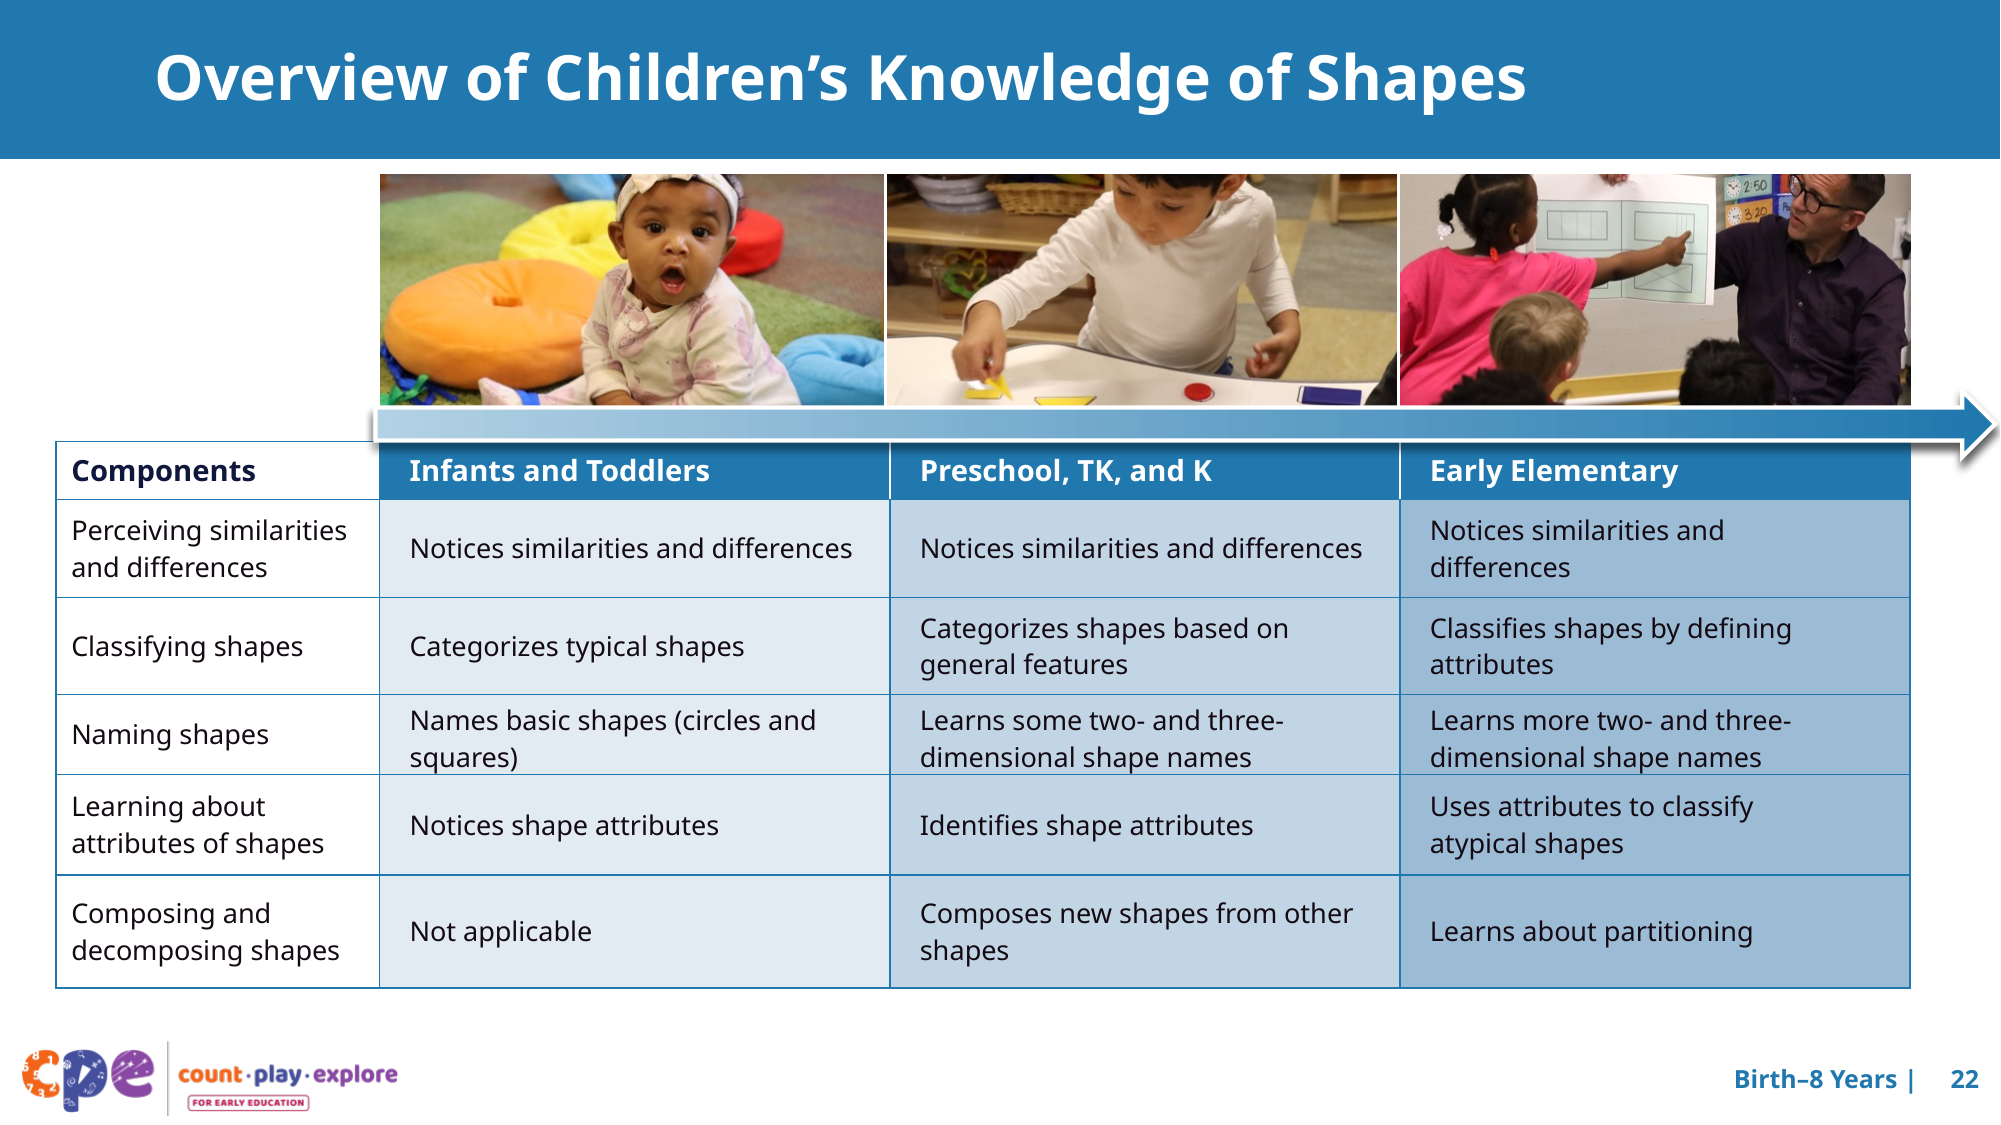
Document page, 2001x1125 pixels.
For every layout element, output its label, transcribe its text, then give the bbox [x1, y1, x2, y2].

table_cell Learns more two- and three-dimensional shape names [1401, 695, 1909, 774]
table_cell Categorizes shapes based on general features [891, 598, 1399, 694]
table_header Infants and Toddlers [380, 454, 889, 499]
text_box [1911, 388, 1997, 460]
table_header Early Elementary [1401, 454, 1909, 499]
table_header Components [57, 442, 379, 499]
table_cell Identifies shape attributes [891, 775, 1399, 874]
table_cell Not applicable [380, 876, 889, 987]
table_cell Learning about attributes of shapes [57, 775, 379, 874]
table_cell Categorizes typical shapes [380, 598, 889, 694]
table_cell Composes new shapes from other shapes [891, 876, 1399, 987]
table_cell Names basic shapes (circles and squares) [380, 695, 889, 774]
title Overview of Children’s Knowledge of Shapes [139, 38, 1917, 242]
table_cell Learns about partitioning [1401, 876, 1909, 987]
picture [380, 173, 1399, 448]
table_cell Naming shapes [57, 695, 379, 774]
table_cell Uses attributes to classify atypical shapes [1401, 775, 1909, 874]
table_cell Notices similarities and differences [1401, 500, 1909, 597]
table_header Preschool, TK, and K [891, 454, 1399, 499]
picture [22, 1041, 398, 1116]
picture [1400, 173, 1911, 448]
table_cell Classifying shapes [57, 598, 379, 694]
table_cell Notices similarities and differences [891, 500, 1399, 597]
table_cell Perceiving similarities and differences [57, 500, 379, 597]
table_cell Learns some two- and three-dimensional shape names [891, 695, 1399, 774]
table_cell Composing and decomposing shapes [57, 876, 379, 987]
text_box [374, 406, 380, 442]
table_cell Notices similarities and differences [380, 500, 889, 597]
table_cell Classifies shapes by defining attributes [1401, 598, 1909, 694]
table_cell Notices shape attributes [380, 775, 889, 874]
